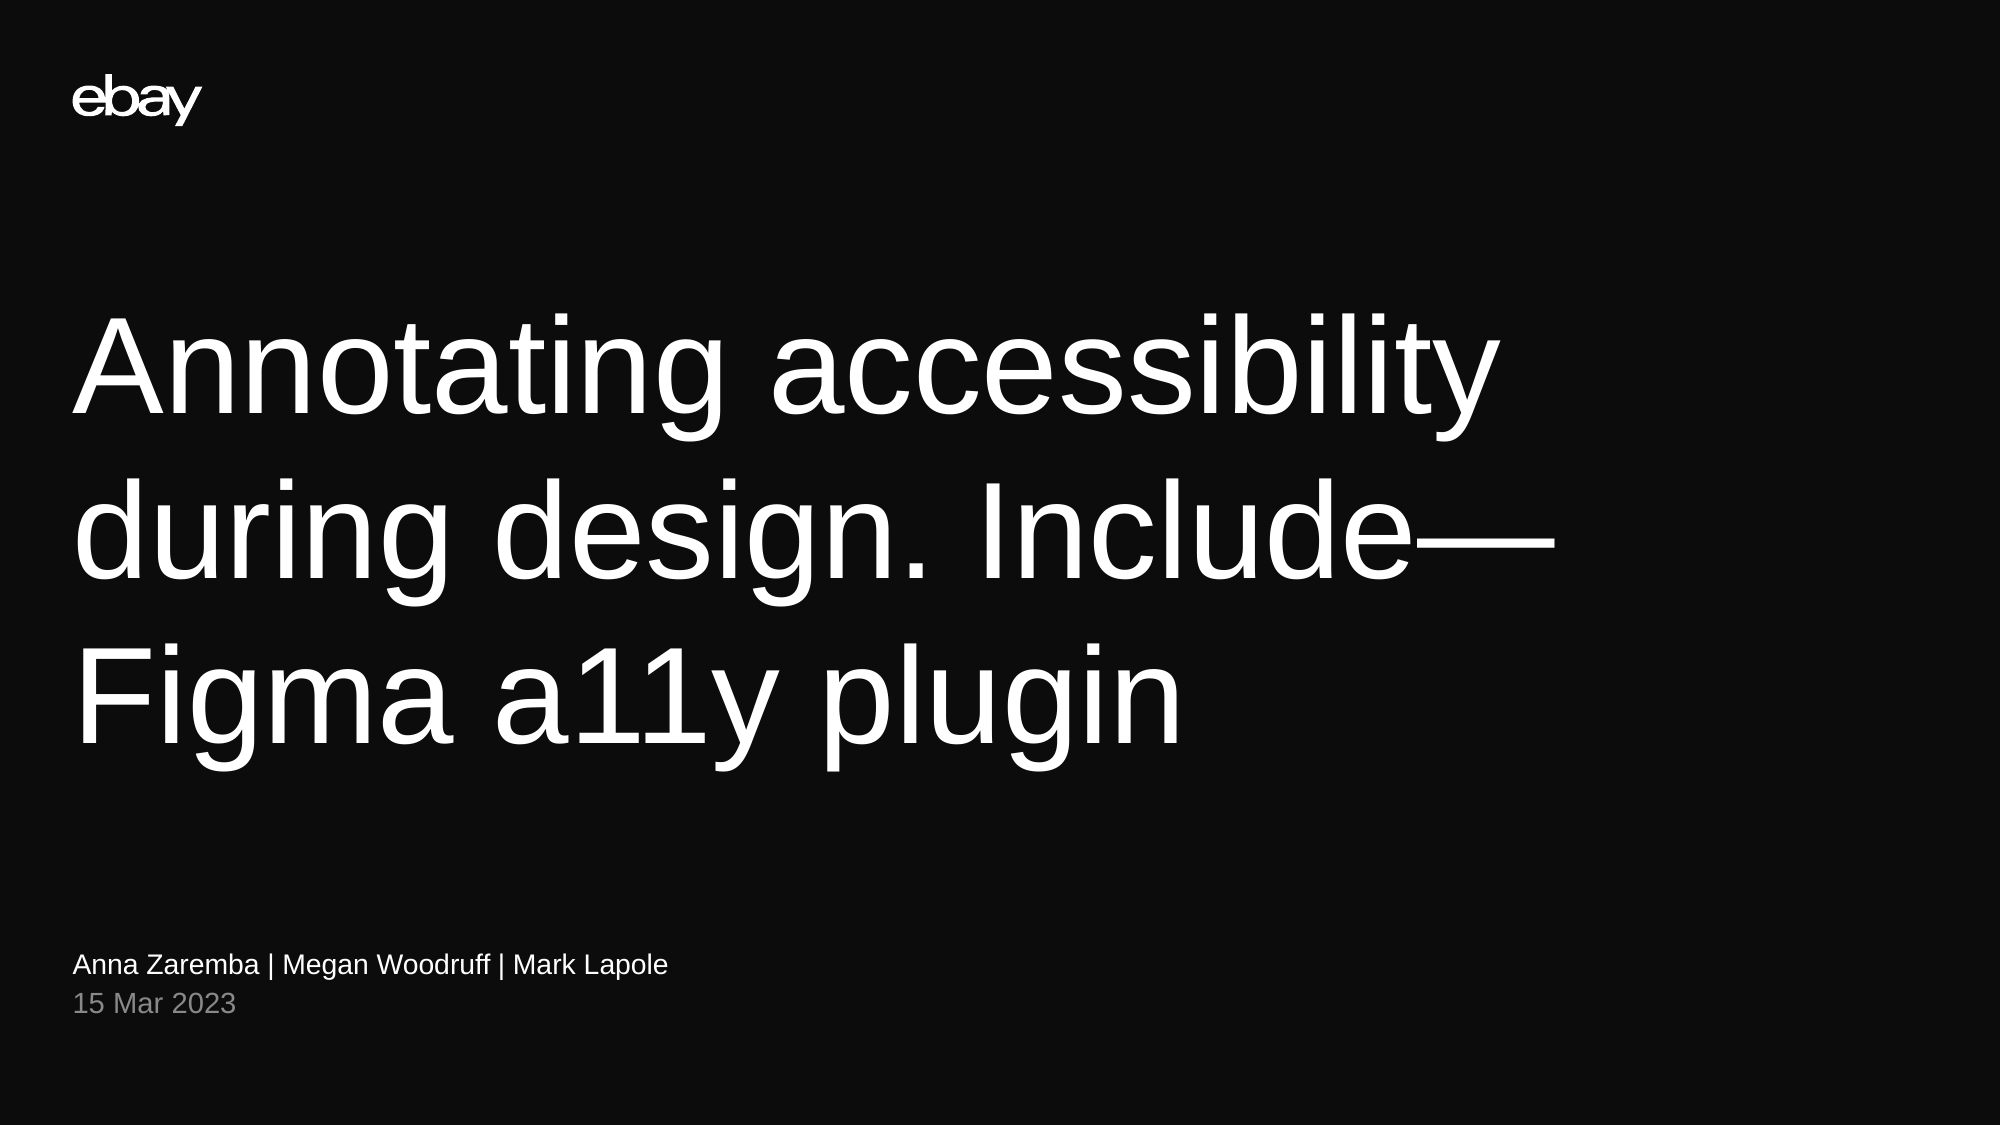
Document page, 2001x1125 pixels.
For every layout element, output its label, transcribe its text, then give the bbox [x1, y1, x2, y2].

subtitle Anna Zaremba | Megan Woodruff | Mark Lapole [72, 950, 1930, 981]
title Annotating accessibility during design. Include—Figma a11y plugin [72, 275, 1809, 714]
